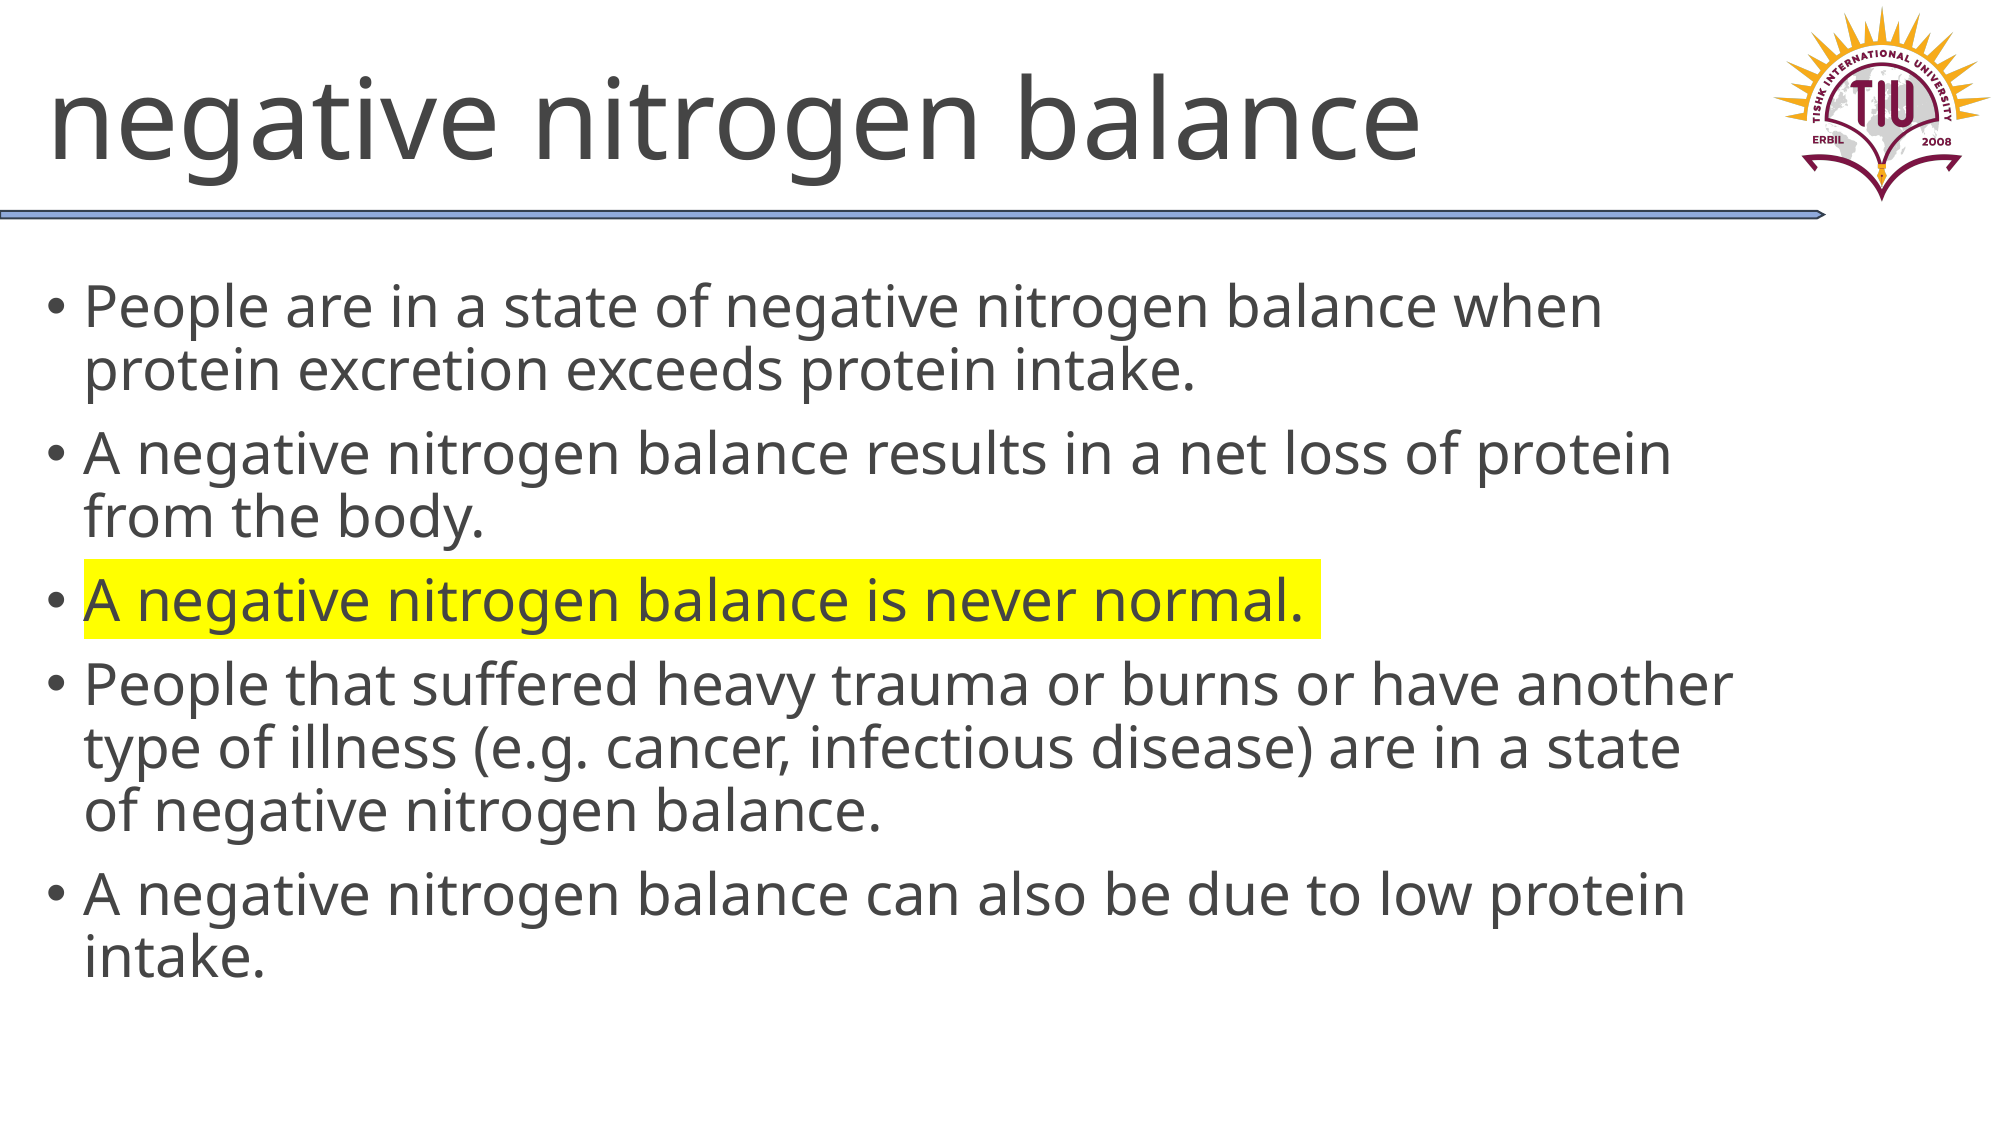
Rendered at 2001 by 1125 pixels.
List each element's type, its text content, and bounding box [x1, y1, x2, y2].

list People are in a state of negative nitrogen balance when protein excretion exceeds protein intake. A negative nitrogen balance results in a net loss of protein from the body. A negative nitrogen balance is never normal. People that suffered heavy trauma or burns or have another type of illness (e.g. cancer, infectious disease) are in a state of negative nitrogen balance. A negative nitrogen balance can also be due to low protein intake. [31, 270, 1756, 984]
title negative nitrogen balance [31, 36, 1756, 211]
picture [1736, 0, 2001, 246]
